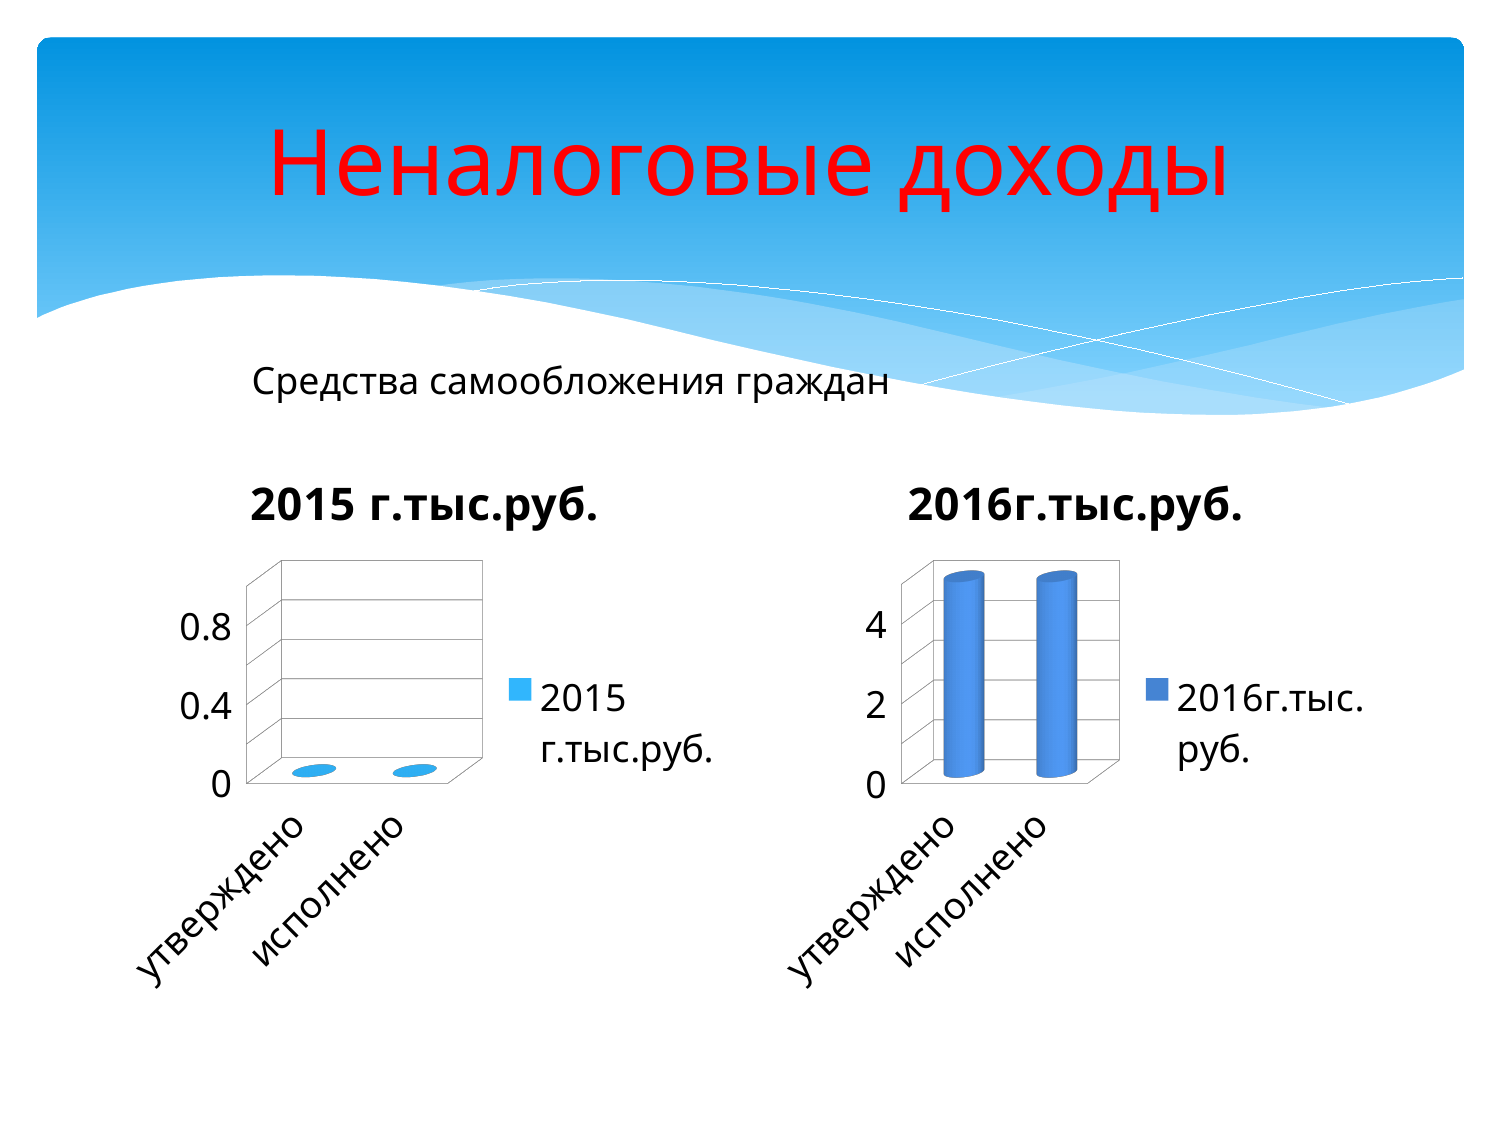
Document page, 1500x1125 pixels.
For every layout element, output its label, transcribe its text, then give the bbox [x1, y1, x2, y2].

title Неналоговые доходы [75, 55, 1425, 261]
chart [110, 439, 739, 1006]
chart [761, 439, 1390, 1006]
text_box Средства самообложения граждан [236, 349, 906, 410]
